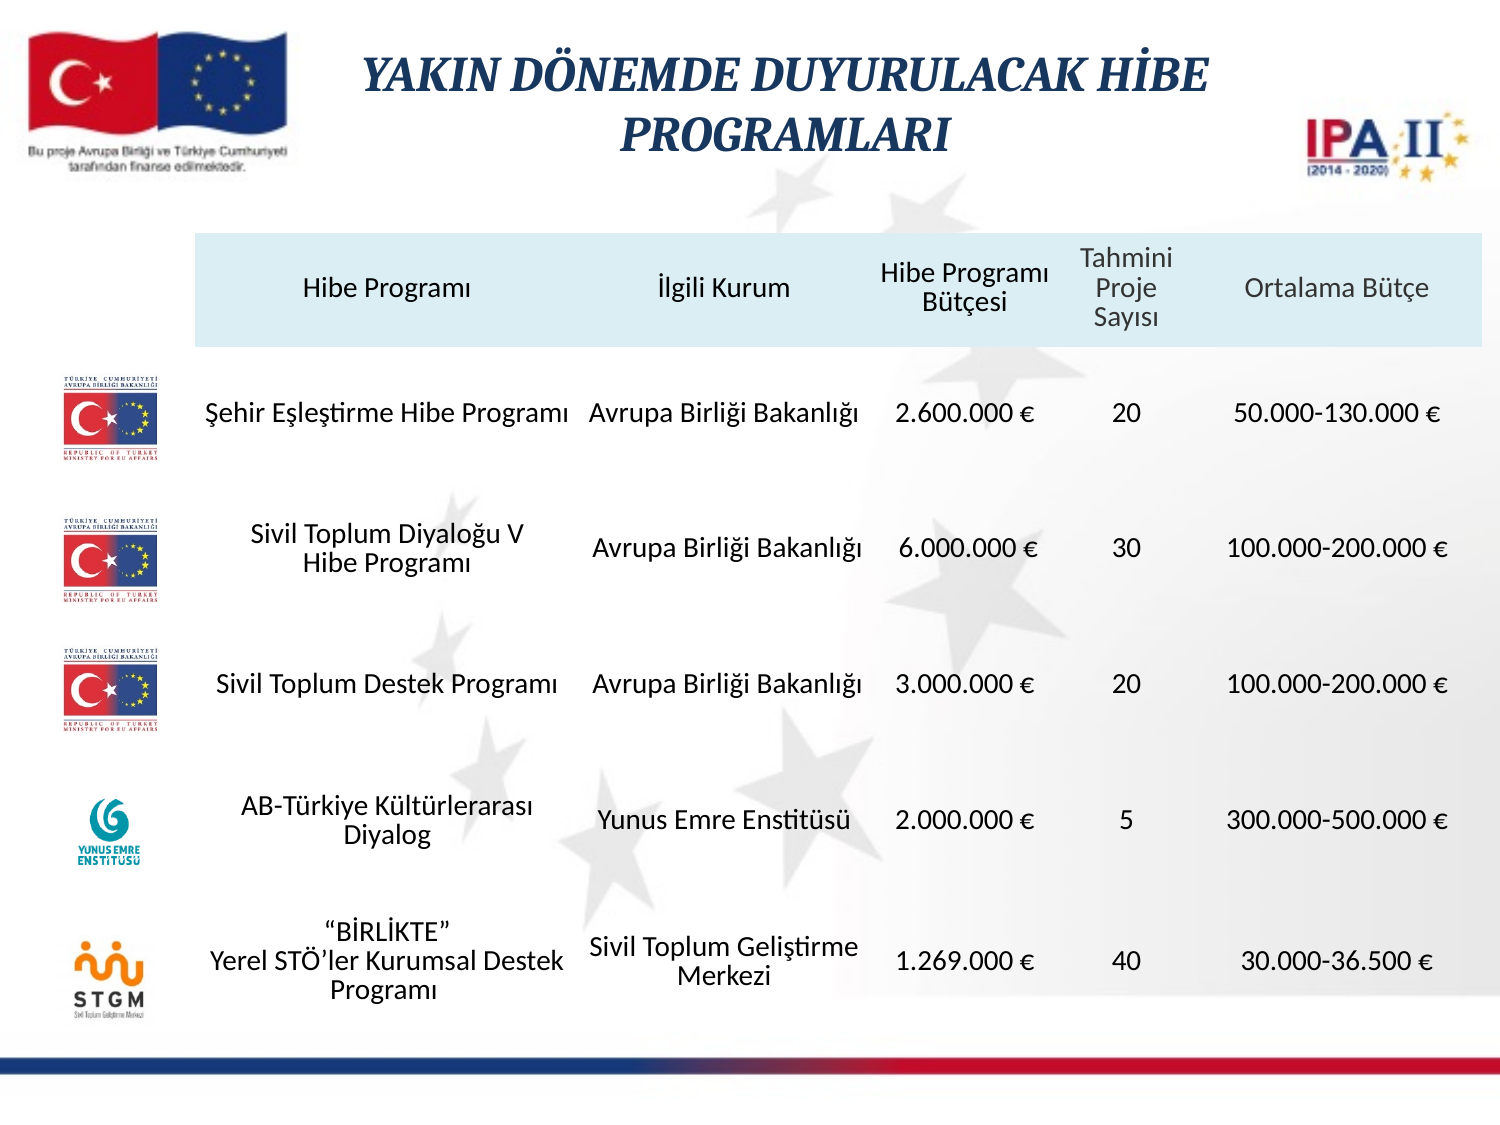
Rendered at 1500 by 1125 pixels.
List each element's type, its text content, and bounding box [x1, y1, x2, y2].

table_cell Avrupa Birliği Bakanlığı [580, 618, 869, 754]
table_header Tahmini Proje Sayısı [1061, 233, 1192, 347]
table_header Hibe Programı Bütçesi [869, 233, 1061, 347]
table_cell Şehir Eşleştirme Hibe Programı [195, 347, 580, 483]
table_cell 2.000.000 € [869, 754, 1061, 890]
table_cell Avrupa Birliği Bakanlığı [580, 483, 869, 618]
table_cell Sivil Toplum Geliştirme Merkezi [580, 890, 869, 1037]
table_cell 20 [1061, 618, 1192, 754]
table_cell Avrupa Birliği Bakanlığı [580, 347, 869, 483]
table_header Ortalama Bütçe [1192, 233, 1482, 347]
table_cell 1.269.000 € [869, 890, 1061, 1037]
table_cell 100.000-200.000 € [1192, 618, 1482, 754]
table_cell Sivil Toplum Destek Programı [195, 618, 580, 754]
table_cell “BİRLİKTE” Yerel STÖ’ler Kurumsal Destek Programı [195, 890, 580, 1037]
table_cell AB-Türkiye Kültürlerarası Diyalog [195, 754, 580, 890]
table_cell 2.600.000 € [869, 347, 1061, 483]
table_header İlgili Kurum [580, 233, 869, 347]
table_cell 50.000-130.000 € [1192, 347, 1482, 483]
table_cell 3.000.000 € [869, 618, 1061, 754]
table_cell 5 [1061, 754, 1192, 890]
table_header Hibe Programı [195, 233, 580, 347]
table_cell 20 [1061, 347, 1192, 483]
table_cell 30 [1061, 483, 1192, 618]
picture [0, 0, 1500, 1125]
table_cell 40 [1061, 890, 1192, 1037]
table_cell 300.000-500.000 € [1192, 754, 1482, 890]
table_cell 30.000-36.500 € [1192, 890, 1482, 1037]
table_cell 100.000-200.000 € [1192, 483, 1482, 618]
text_box YAKIN DÖNEMDE DUYURULACAK HİBE PROGRAMLARI [289, 7, 1282, 195]
table_cell Yunus Emre Enstitüsü [580, 754, 869, 890]
table_cell 6.000.000 € [869, 483, 1061, 618]
table_cell Sivil Toplum Diyaloğu V Hibe Programı [195, 483, 580, 618]
